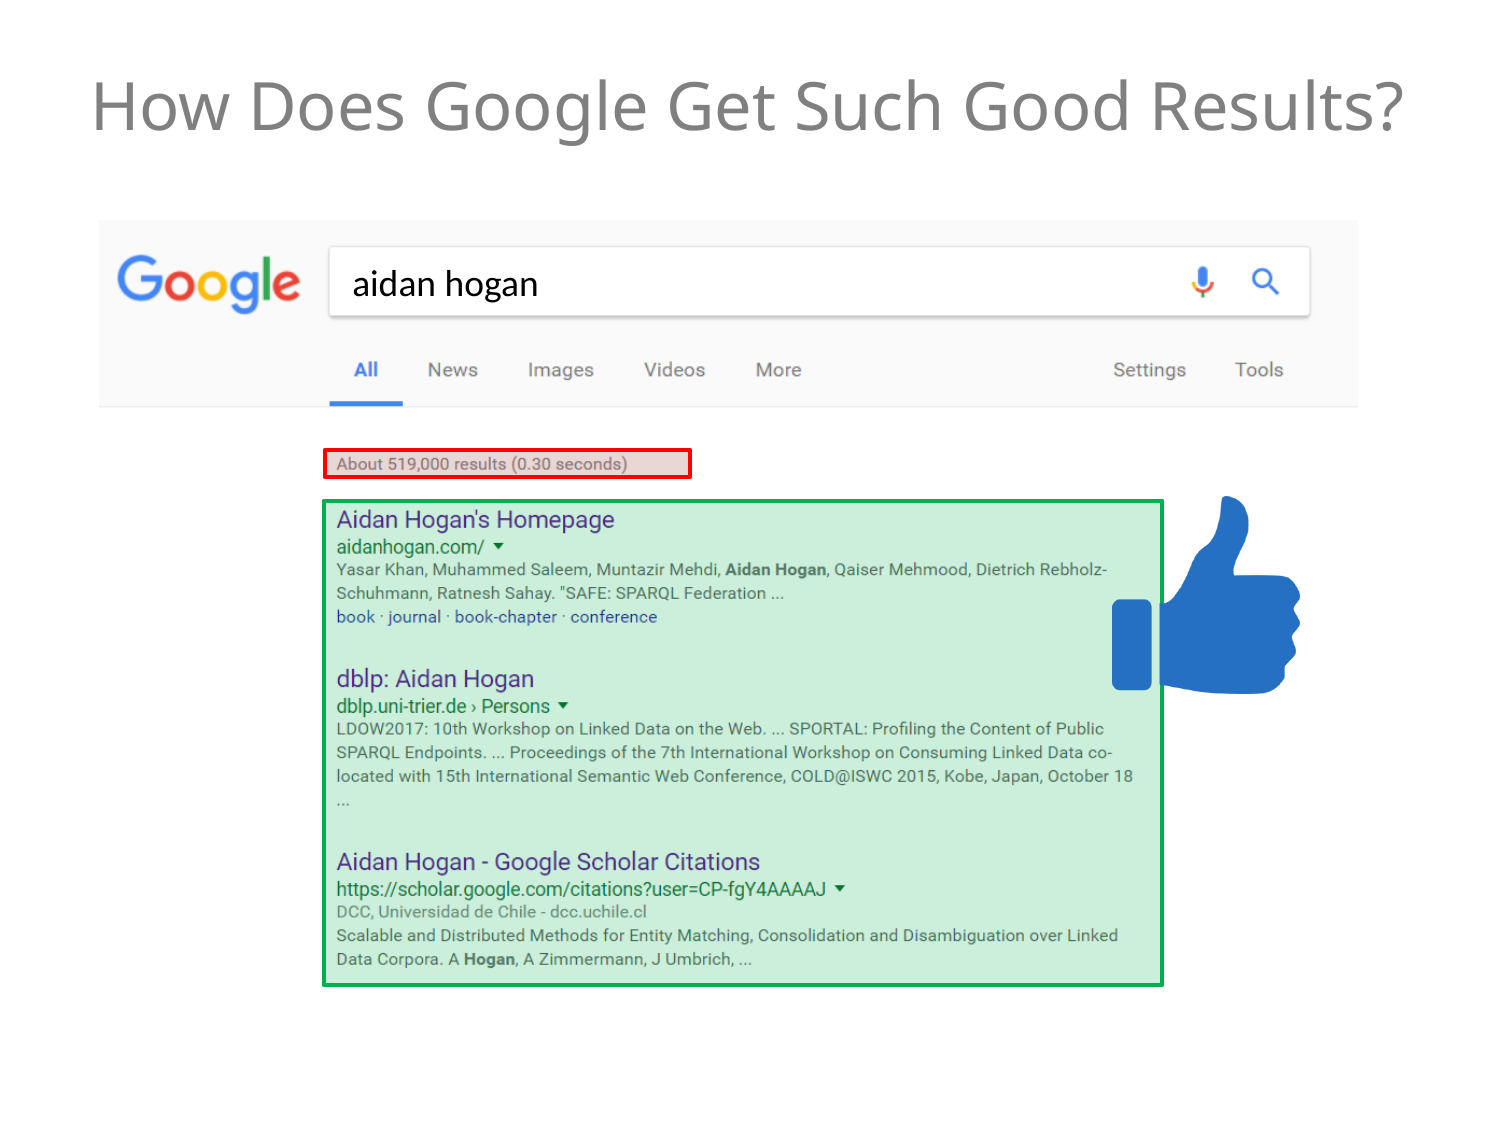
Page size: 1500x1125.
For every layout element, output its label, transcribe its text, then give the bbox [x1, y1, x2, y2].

picture [324, 445, 1301, 982]
picture [99, 220, 1358, 411]
title How Does Google Get Such Good Results? [75, 45, 1425, 163]
text_box [1151, 702, 1164, 987]
